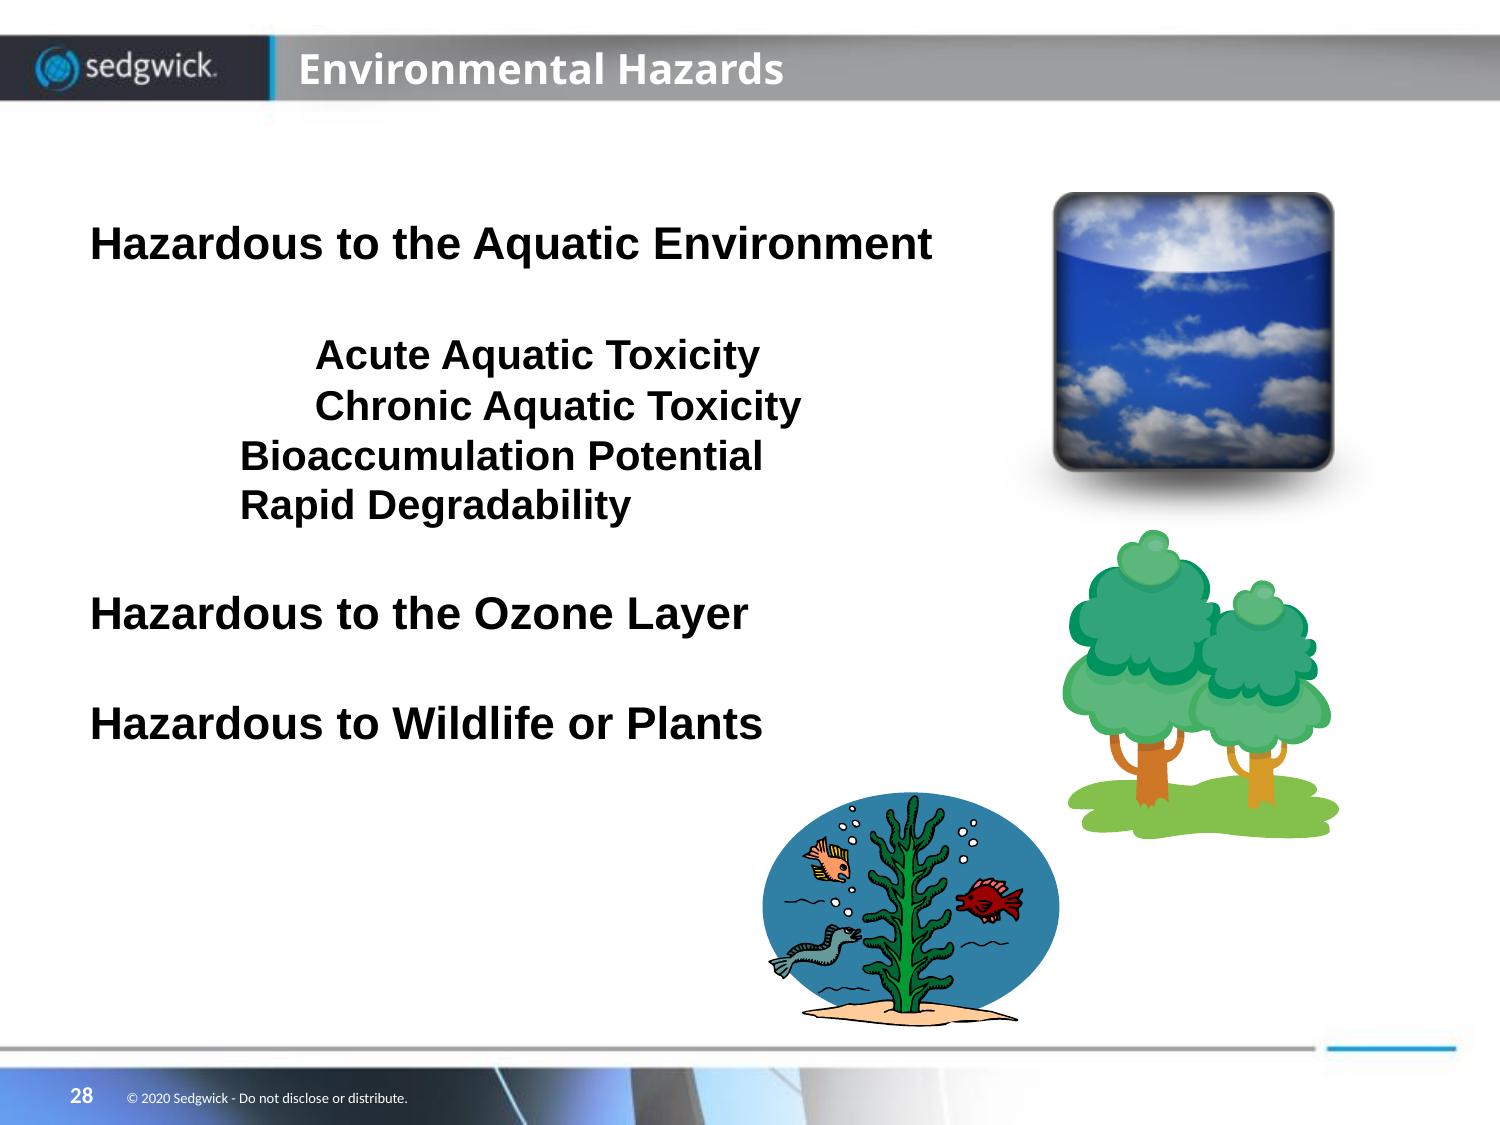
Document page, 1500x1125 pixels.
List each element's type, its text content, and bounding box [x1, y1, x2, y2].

text_box Hazardous to the Aquatic Environment Acute Aquatic Toxicity Chronic Aquatic Toxicity Bioaccumulation Potential Rapid Degradability Hazardous to the Ozone Layer Hazardous to Wildlife or Plants [74, 205, 757, 756]
picture [0, 0, 1500, 1125]
title Environmental Hazards [283, 35, 1500, 101]
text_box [762, 192, 1388, 1027]
